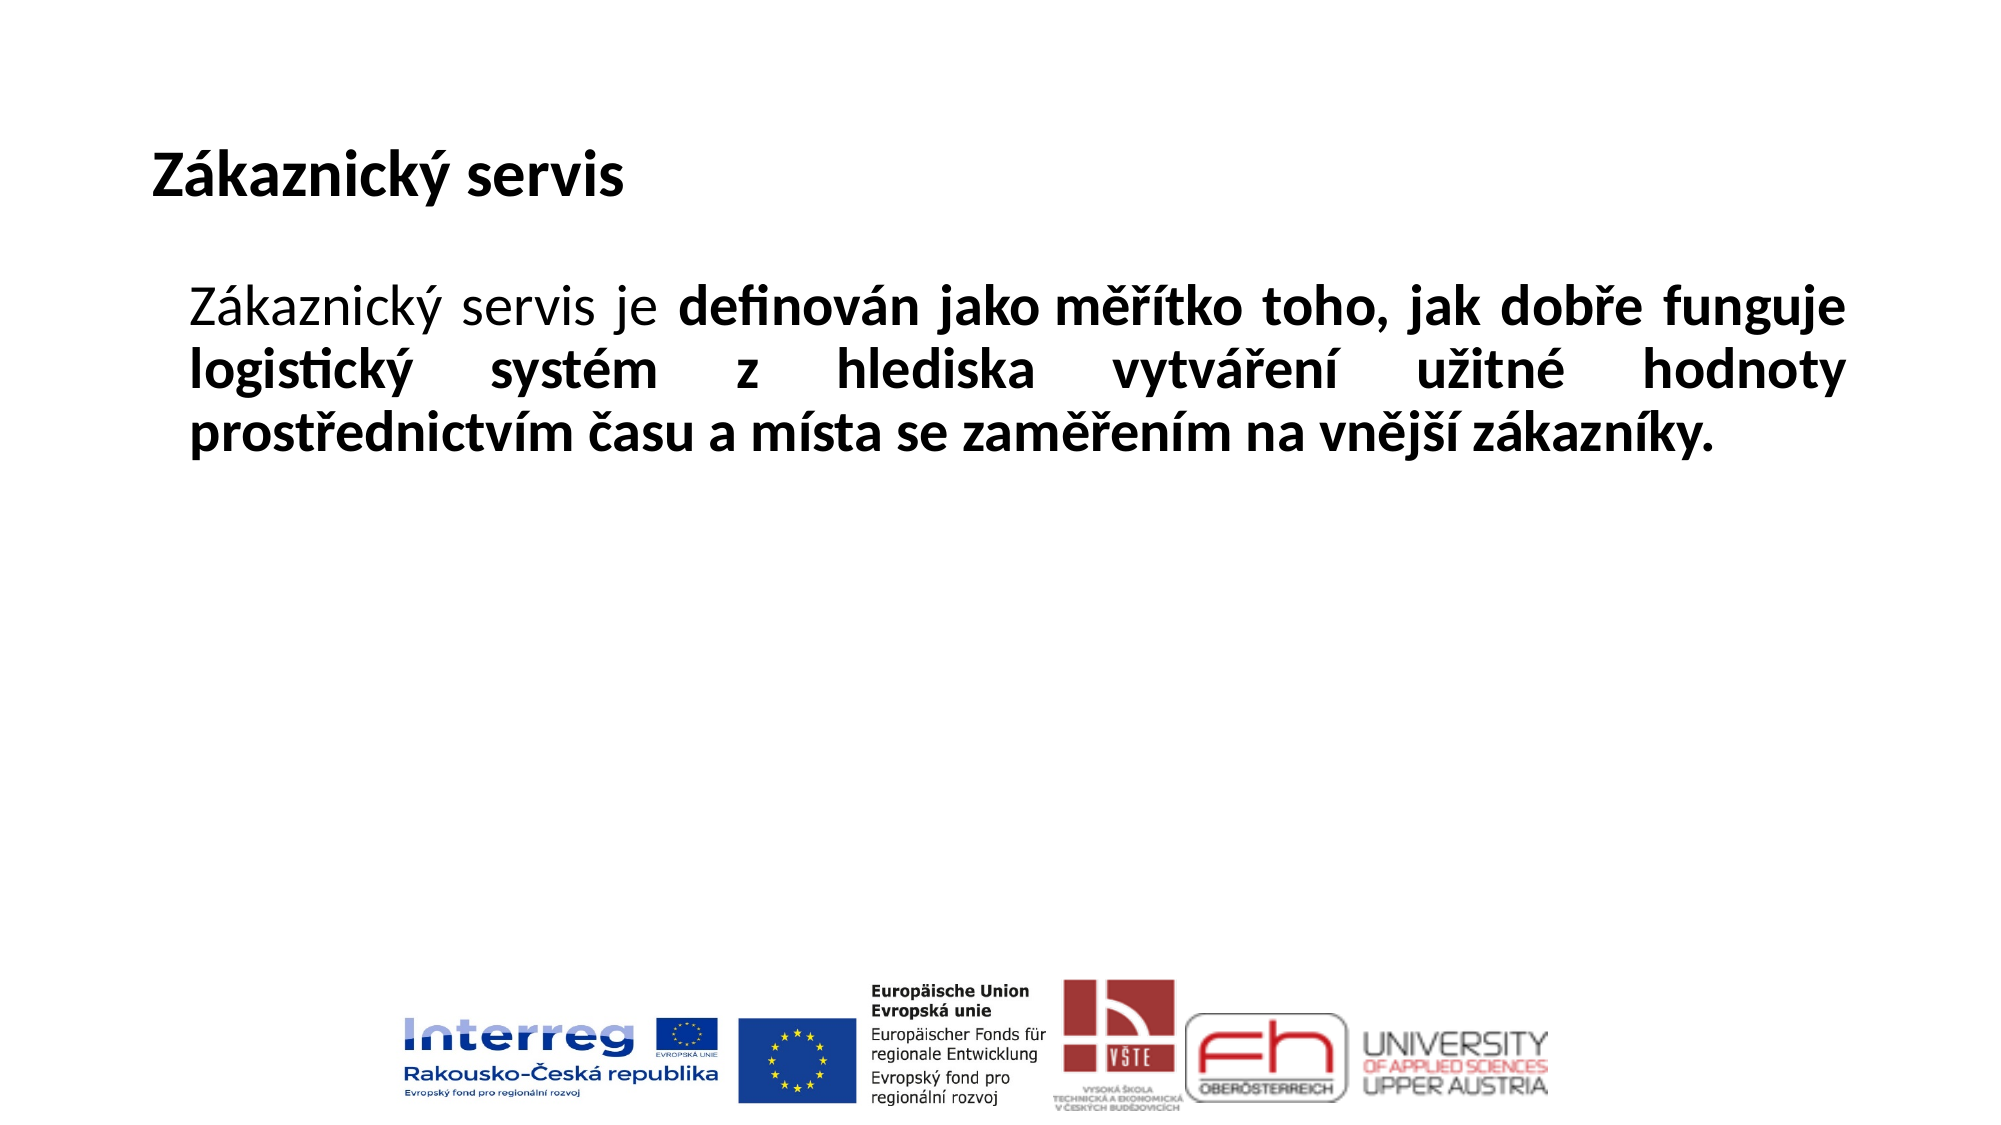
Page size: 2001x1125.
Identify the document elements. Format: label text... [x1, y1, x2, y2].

picture [1053, 979, 1184, 1111]
list Zákaznický servis Zákaznický servis je definován jako měřítko toho, jak dobře funguje logistický systém z hlediska vytváření užitné hodnoty prostřednictvím času a místa se zaměřením na vnější zákazníky. [137, 131, 1863, 1014]
picture [1185, 1013, 1548, 1103]
picture [374, 984, 1046, 1125]
